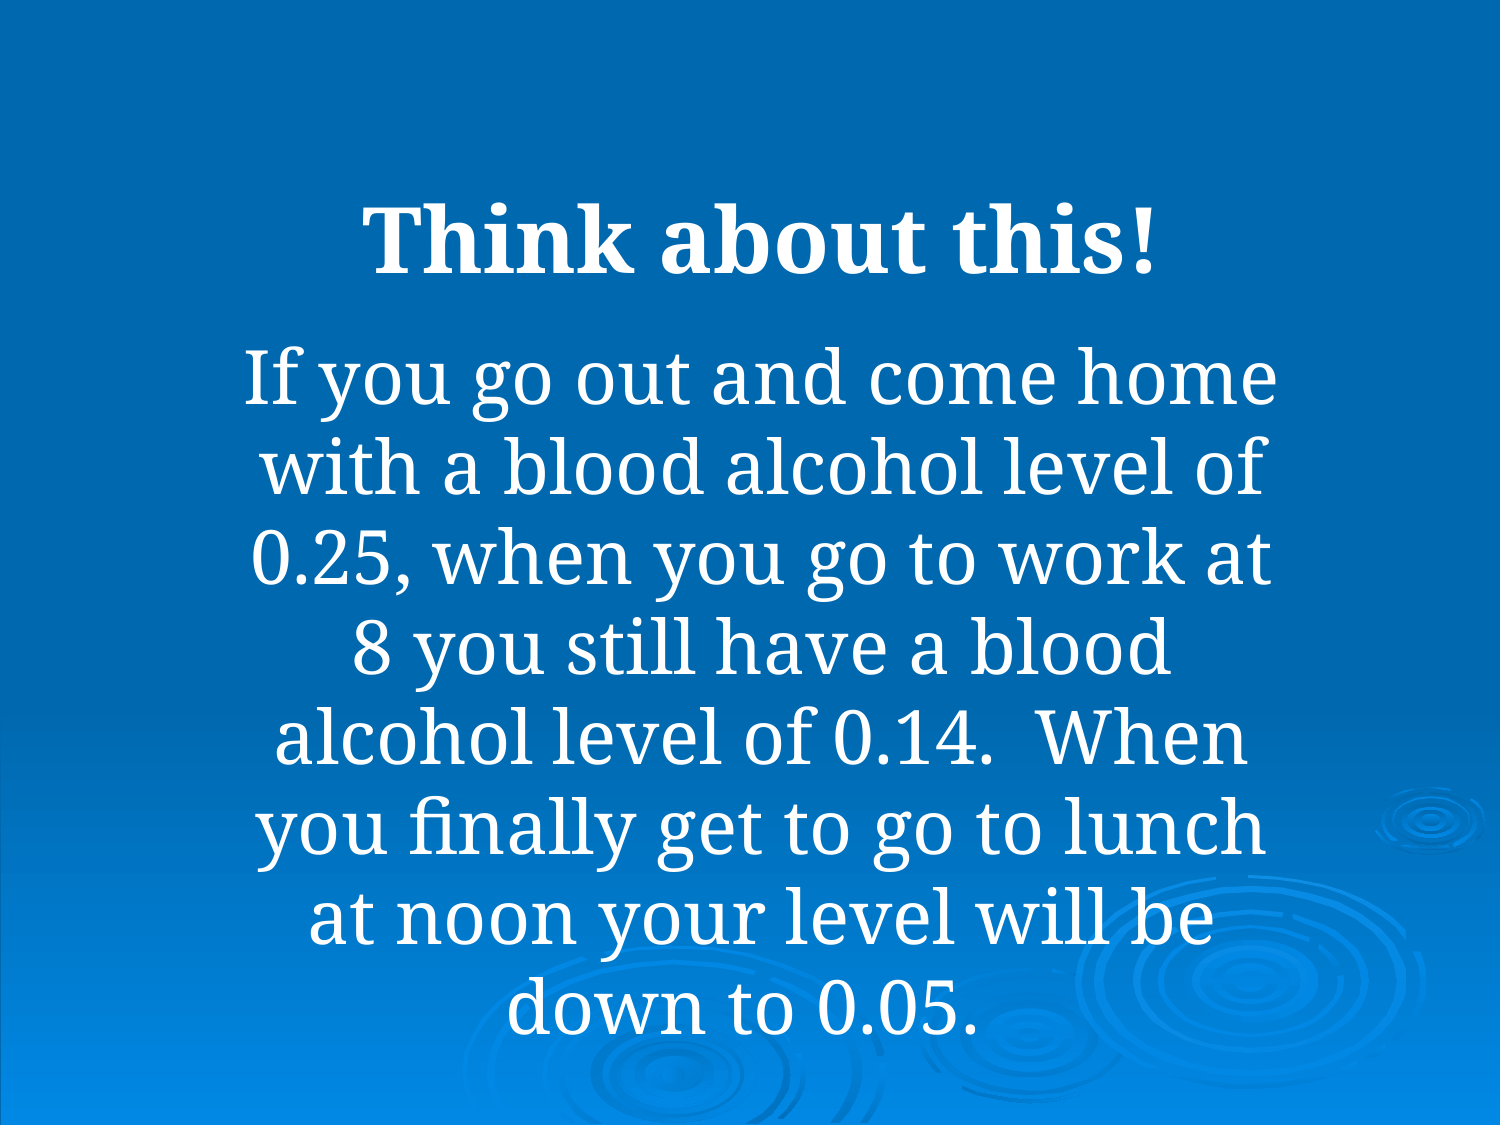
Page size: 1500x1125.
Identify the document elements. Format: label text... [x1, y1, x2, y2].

text_box Think about this! If you go out and come home with a blood alcohol level of 0.25, when you go to work at 8 you still have a blood alcohol level of 0.14. When you finally get to go to lunch at noon your level will be down to 0.05. [225, 174, 1300, 1058]
